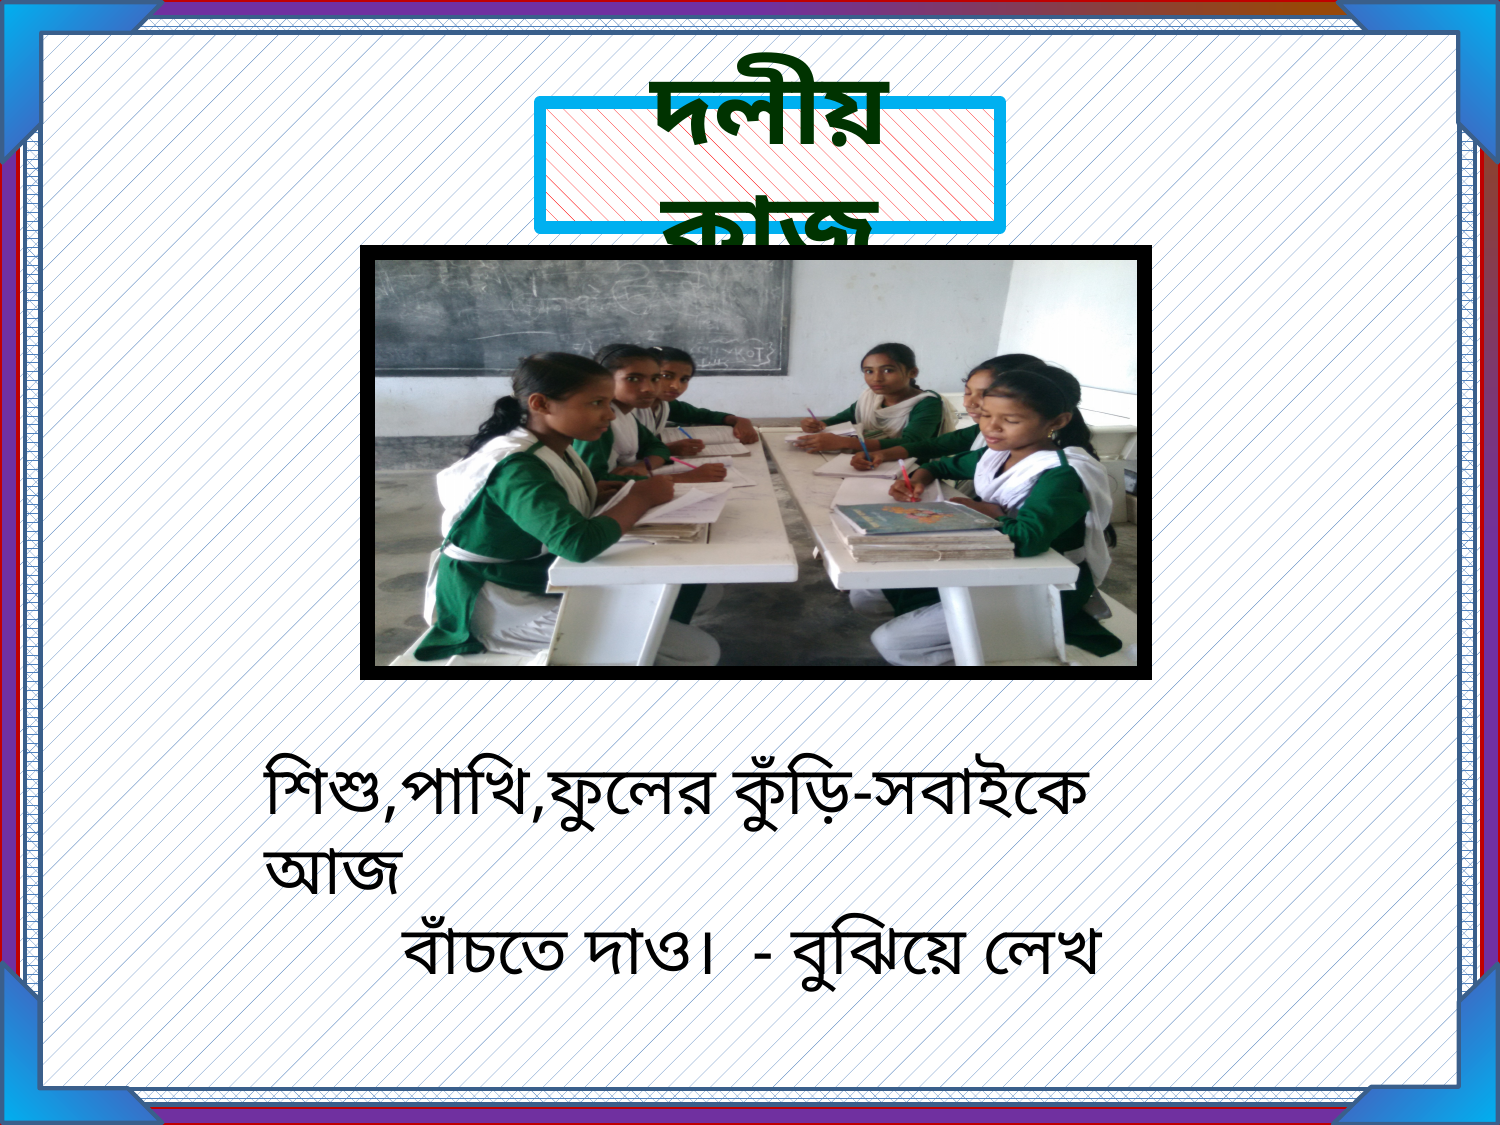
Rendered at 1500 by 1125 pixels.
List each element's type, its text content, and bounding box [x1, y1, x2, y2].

text_box শিশু,পাখি,ফুলের কুঁড়ি-সবাইকে আজ বাঁচতে দাও। - বুঝিয়ে লেখ [250, 740, 1201, 995]
picture [374, 259, 1138, 666]
text_box দলীয় কাজ [538, 100, 1002, 229]
